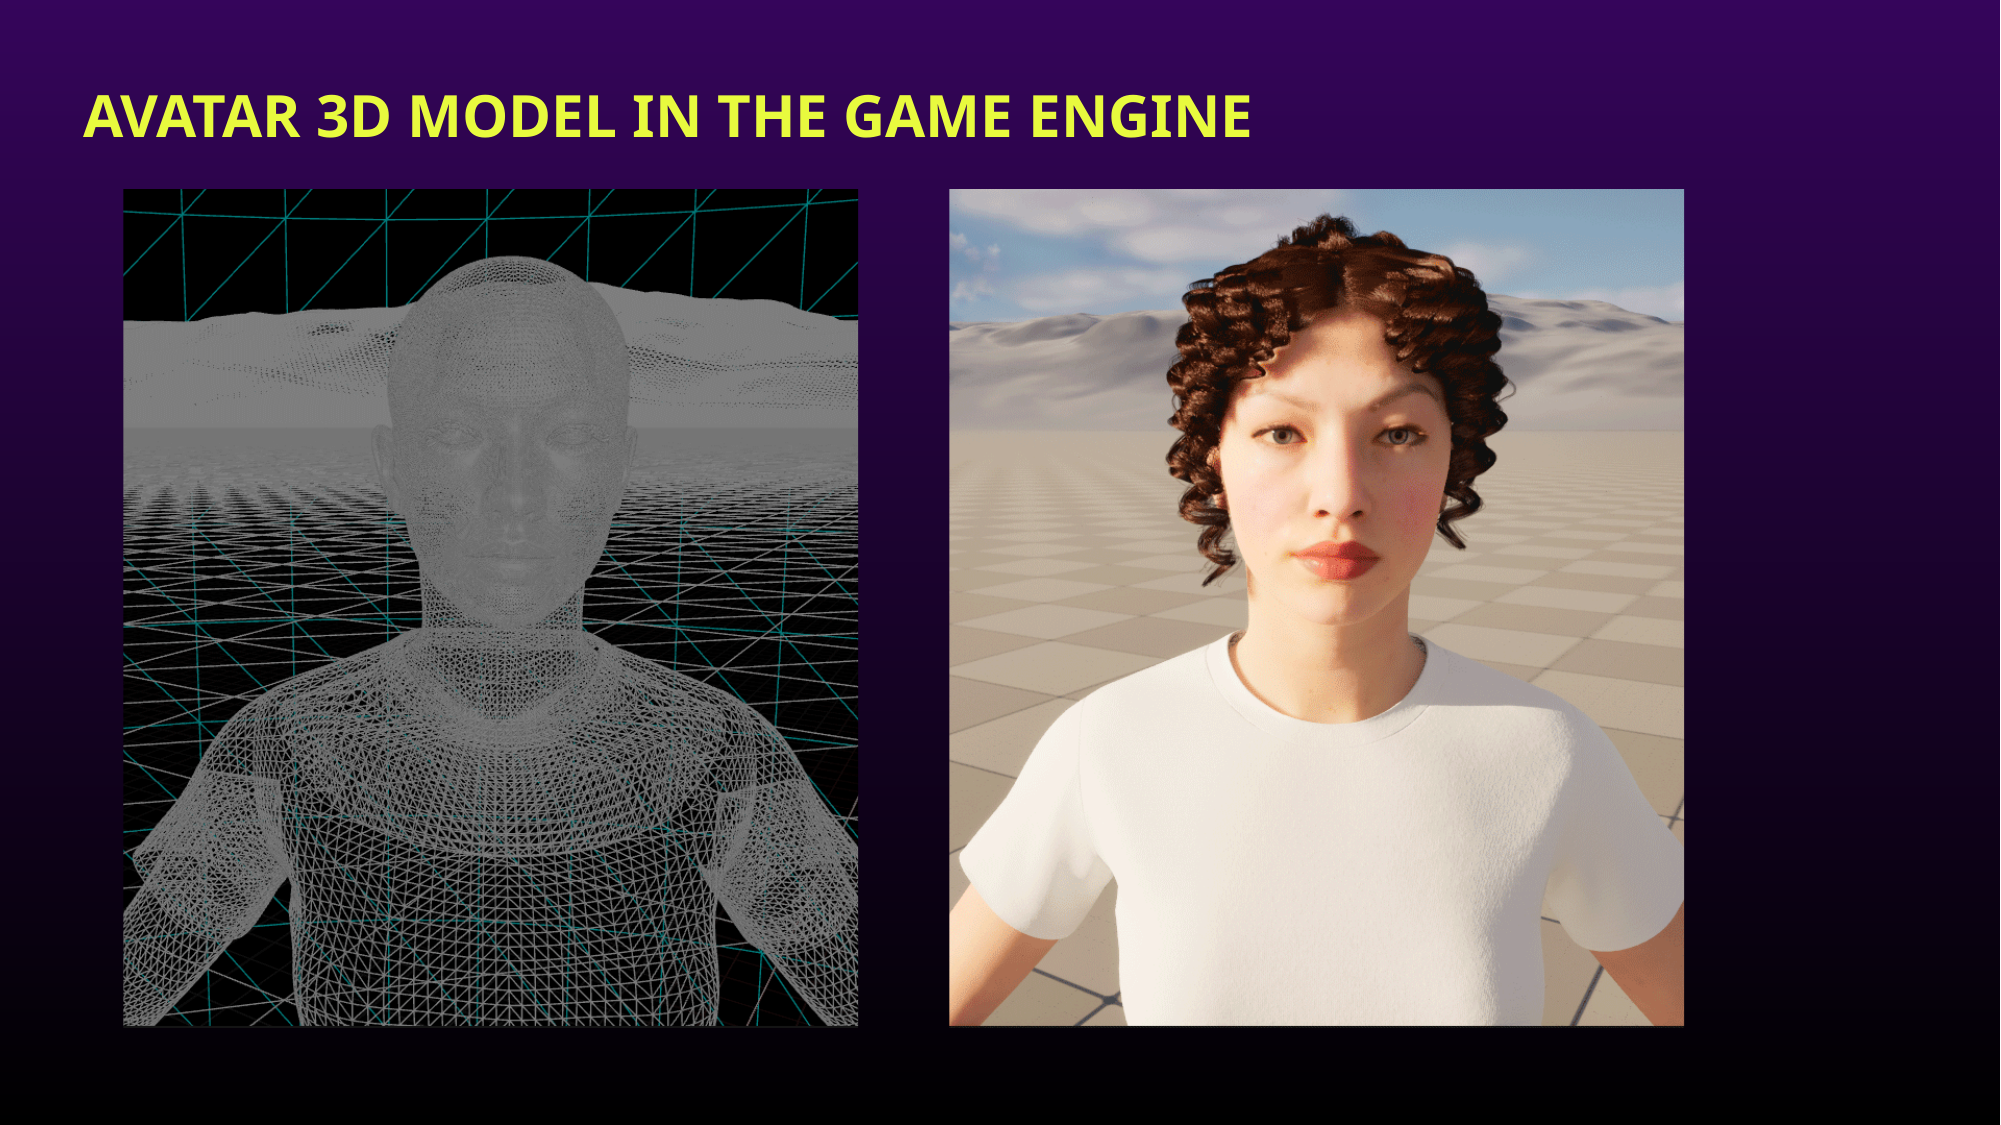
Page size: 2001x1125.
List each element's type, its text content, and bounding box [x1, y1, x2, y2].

title Avatar 3D model in the game engine [68, 64, 1932, 190]
picture [123, 189, 859, 1028]
picture [949, 189, 1685, 1028]
